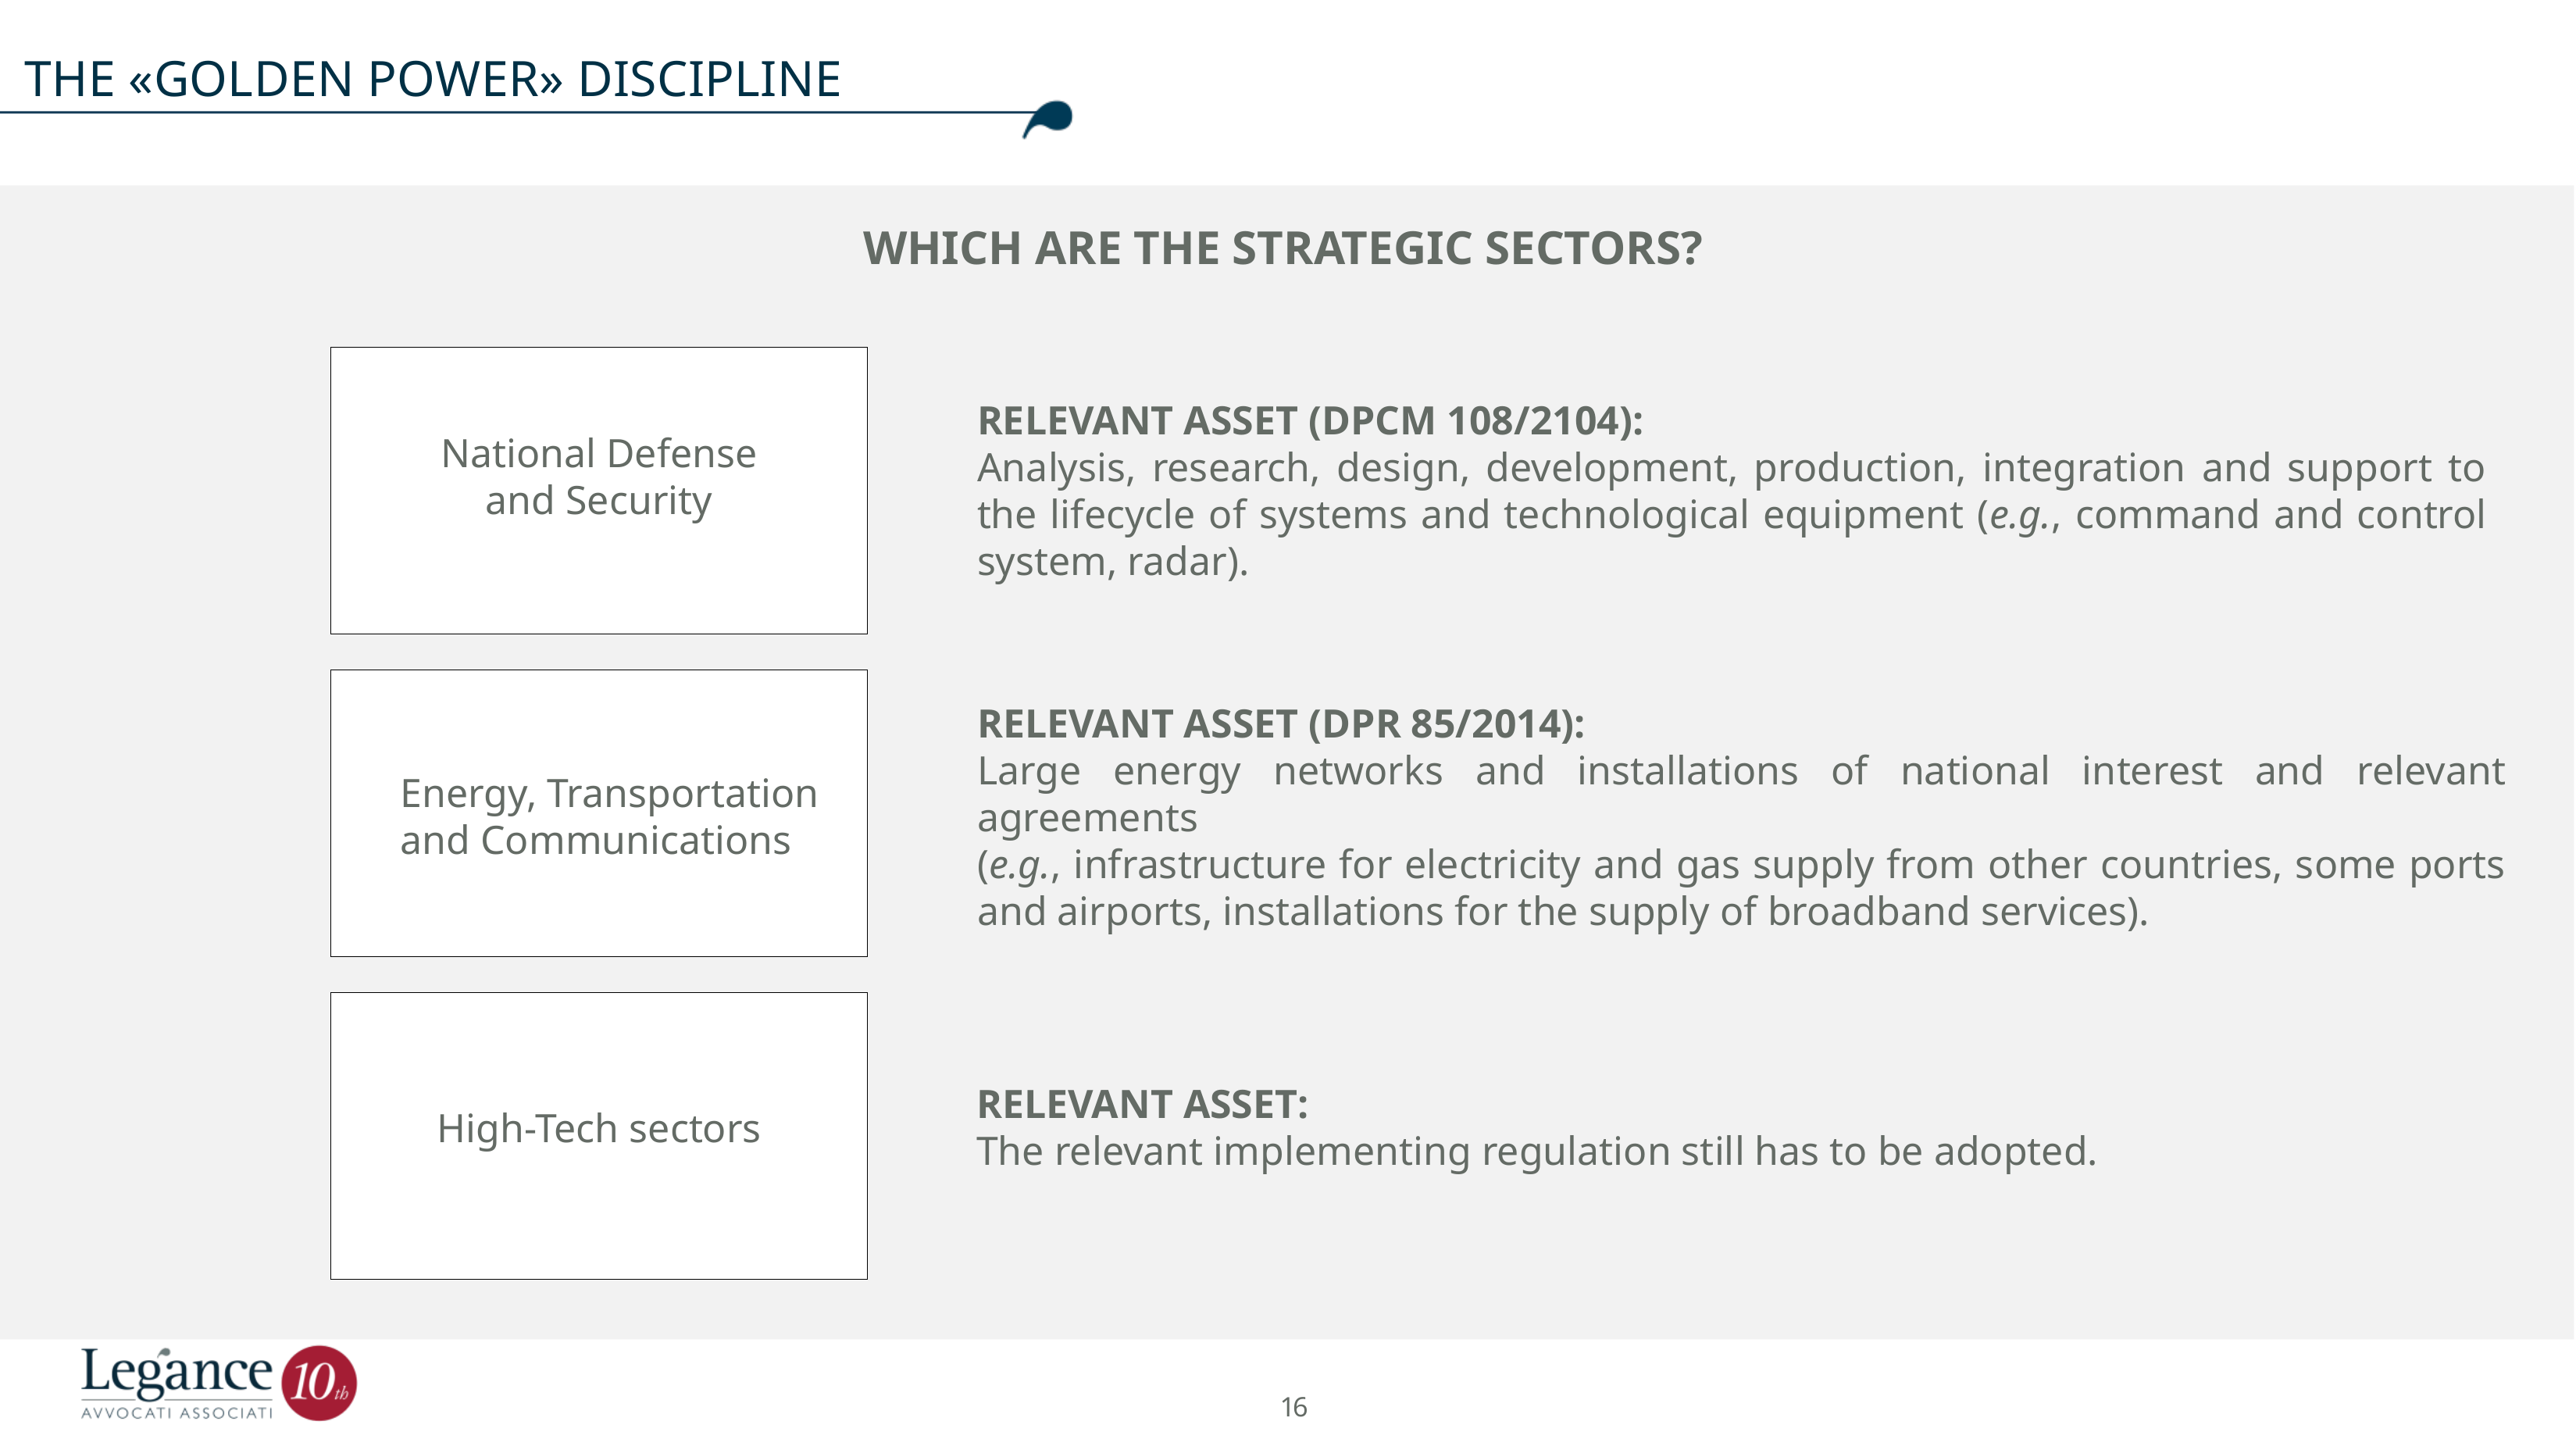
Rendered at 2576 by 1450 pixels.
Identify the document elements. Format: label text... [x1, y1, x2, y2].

text_box High-Tech sectors [366, 1097, 833, 1156]
picture [1014, 95, 1081, 144]
title WHICH ARE THE STRATEGIC SECTORS? [67, 218, 2499, 274]
text_box [0, 185, 2574, 1340]
picture [73, 1339, 361, 1429]
text_box [330, 992, 868, 1280]
text_box National Defense and Security [389, 422, 809, 528]
slide_number 16 [1276, 1390, 1313, 1450]
text_box THE «GOLDEN POWER» DISCIPLINE [16, 41, 966, 113]
text_box RELEVANT ASSET (DPR 85/2014): Large energy networks and installations of national interest and relevant agreements (e.g., infrastructure for electricity and gas supply from other countries, some ports and airports, installations for the supply of broadband services). [965, 693, 2518, 939]
text_box Energy, Transportation and Communications [389, 762, 855, 868]
text_box RELEVANT ASSET: The relevant implementing regulation still has to be adopted. [965, 1073, 2352, 1180]
text_box RELEVANT ASSET (DPCM 108/2104): Analysis, research, design, development, production, integration and support to the lifecycle of systems and technological equipment (e.g., command and control system, radar). [965, 390, 2499, 590]
text_box [330, 670, 868, 957]
text_box [330, 347, 868, 634]
